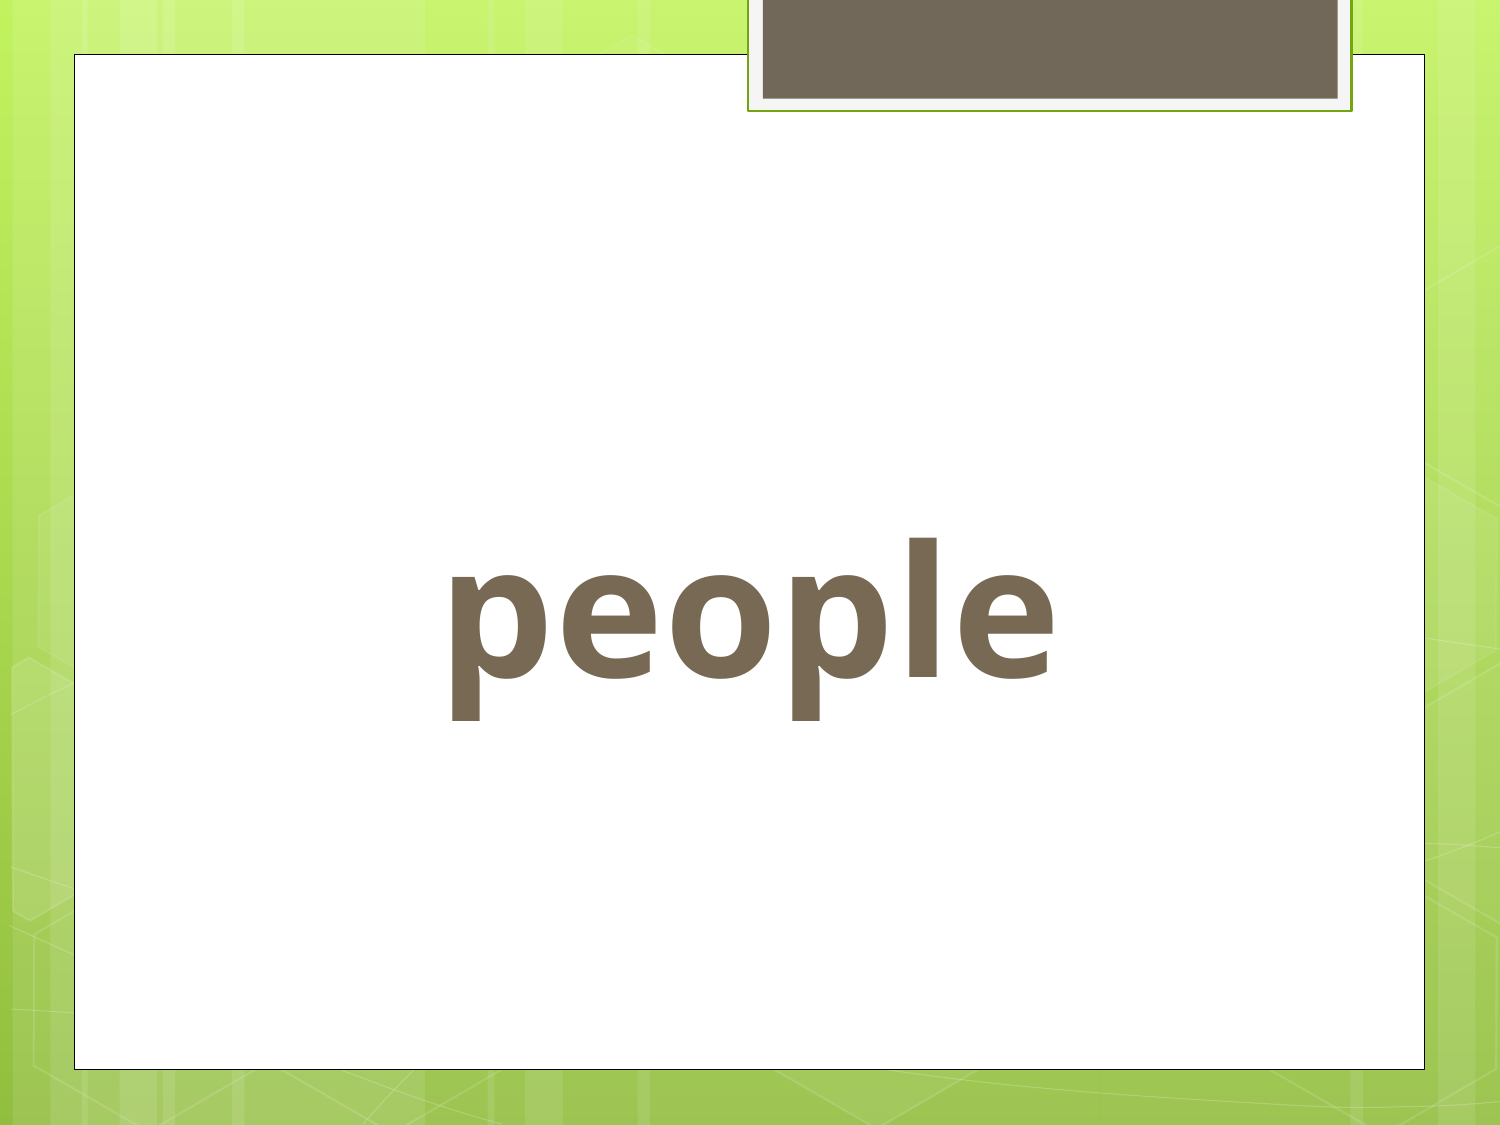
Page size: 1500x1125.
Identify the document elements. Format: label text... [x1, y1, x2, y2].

text_box people [423, 486, 1077, 722]
